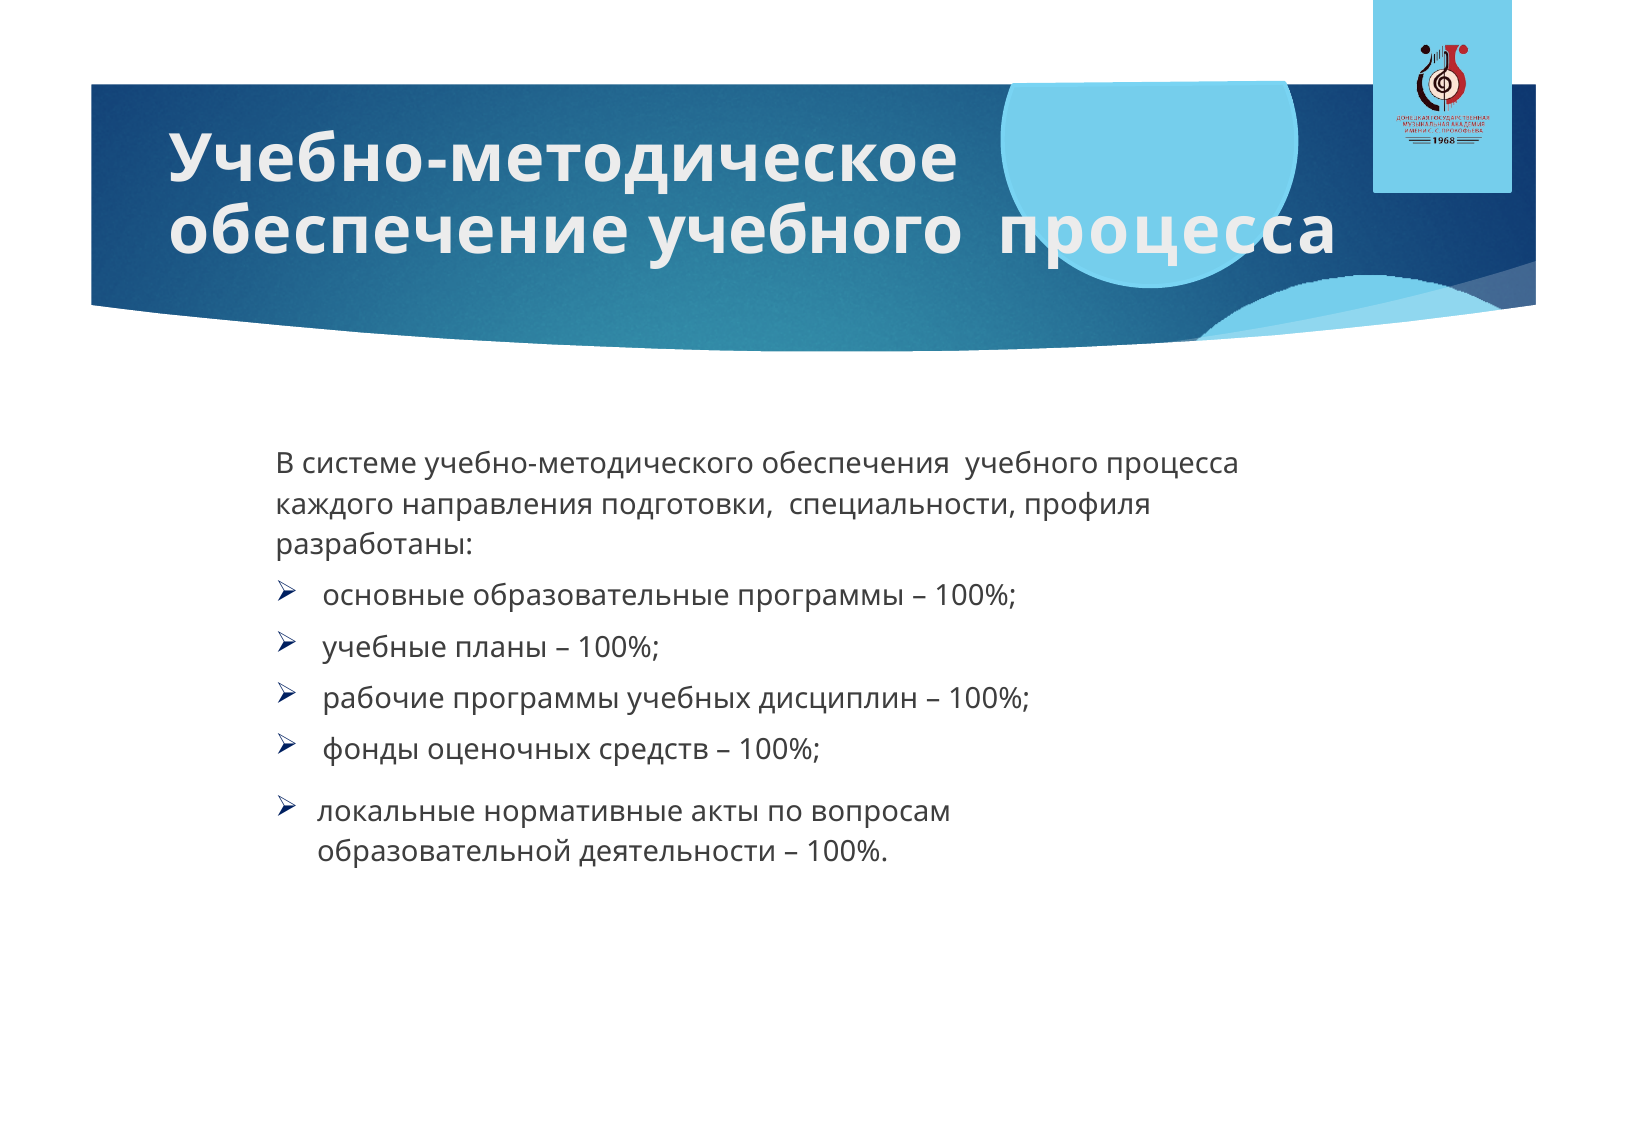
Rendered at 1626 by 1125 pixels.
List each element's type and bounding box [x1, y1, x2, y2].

text_box [0, 0, 1625, 1125]
text_box [1002, 0, 1510, 287]
